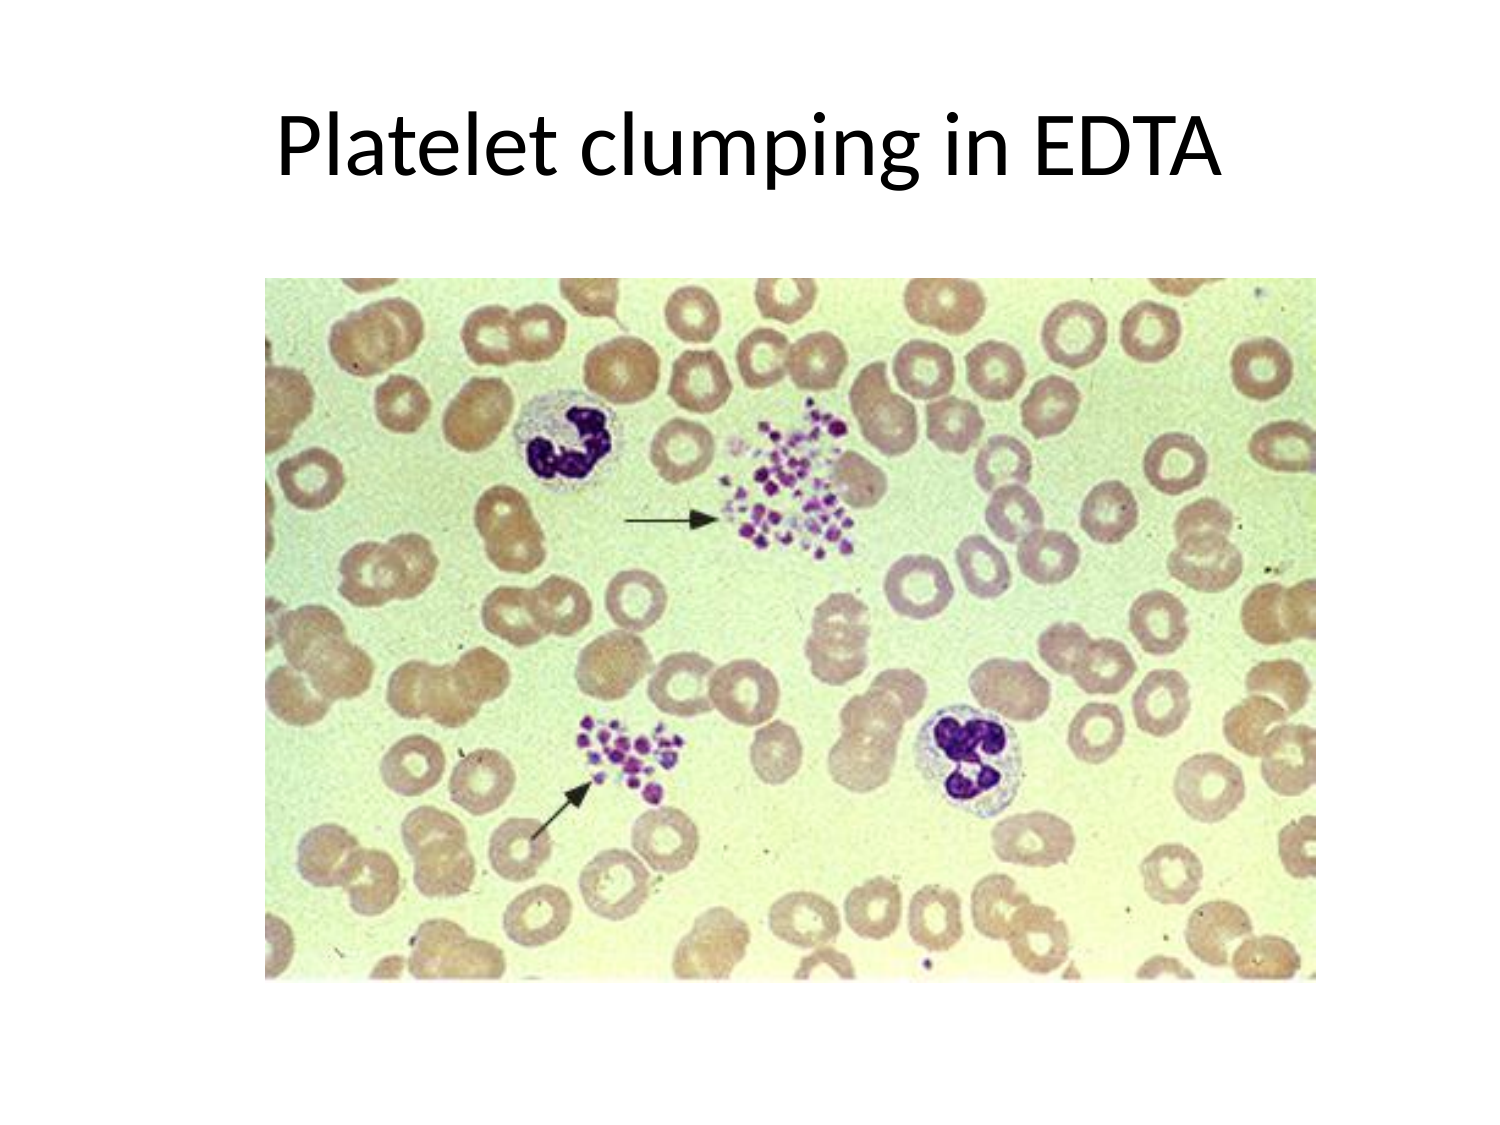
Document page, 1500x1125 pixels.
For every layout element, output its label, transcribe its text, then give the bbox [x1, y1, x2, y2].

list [265, 278, 1316, 983]
title Platelet clumping in EDTA [75, 45, 1425, 233]
